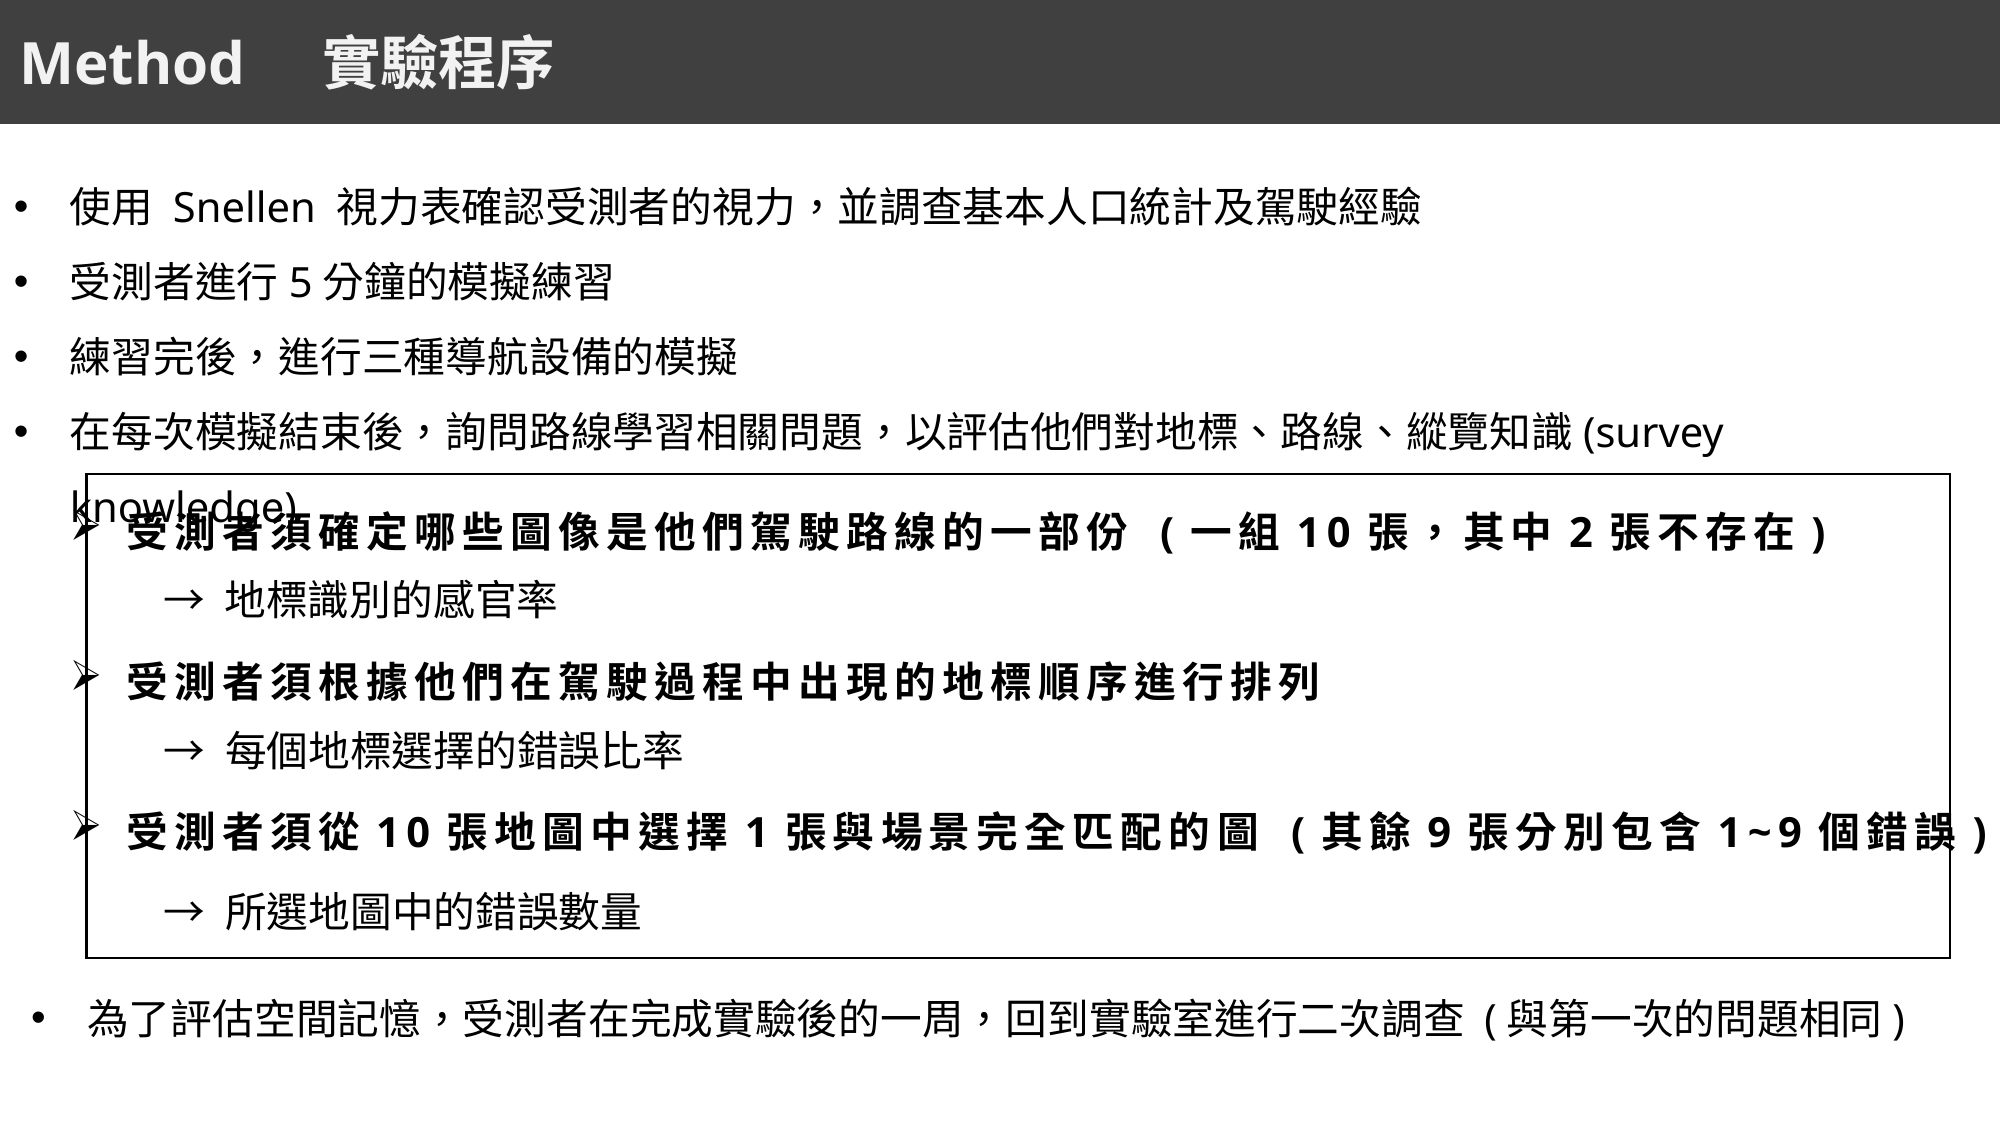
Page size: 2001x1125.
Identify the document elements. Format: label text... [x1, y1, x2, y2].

text_box 使用 Snellen 視力表確認受測者的視力，並調查基本人口統計及駕駛經驗 受測者進行5分鐘的模擬練習 練習完後，進行三種導航設備的模擬 在每次模擬結束後，詢問路線學習相關問題，以評估他們對地標、路線、縱覽知識(survey knowledge) [0, 148, 1974, 539]
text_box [0, 0, 2000, 123]
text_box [86, 473, 1971, 958]
text_box 為了評估空間記憶，受測者在完成實驗後的一周，回到實驗室進行二次調查 (與第一次的問題相同) [16, 960, 1921, 1050]
